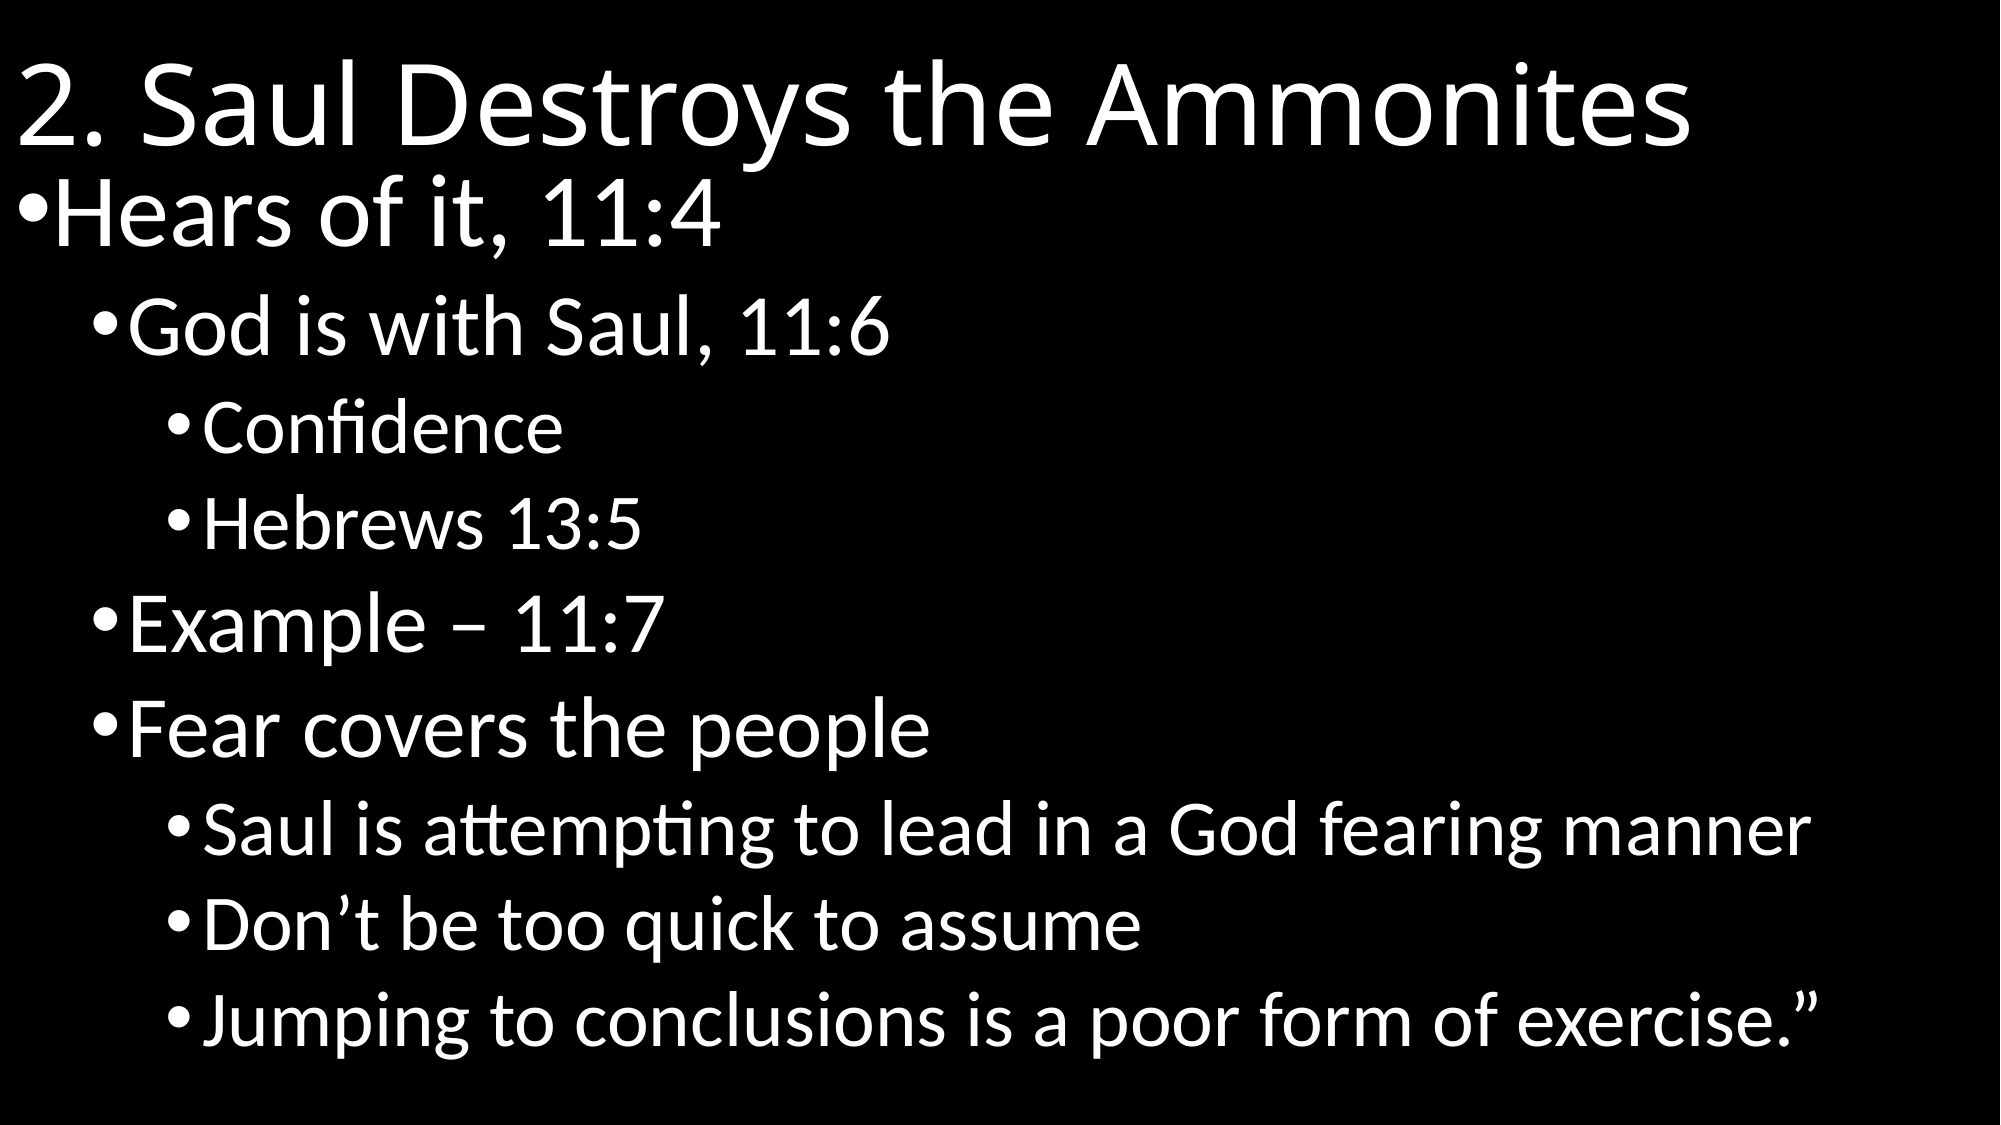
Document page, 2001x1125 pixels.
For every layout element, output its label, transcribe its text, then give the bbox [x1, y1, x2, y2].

title 2. Saul Destroys the Ammonites [0, 0, 2000, 149]
list Hears of it, 11:4 God is with Saul, 11:6 Confidence Hebrews 13:5 Example – 11:7 Fear covers the people Saul is attempting to lead in a God fearing manner Don’t be too quick to assume Jumping to conclusions is a poor form of exercise.” [0, 149, 2000, 1125]
